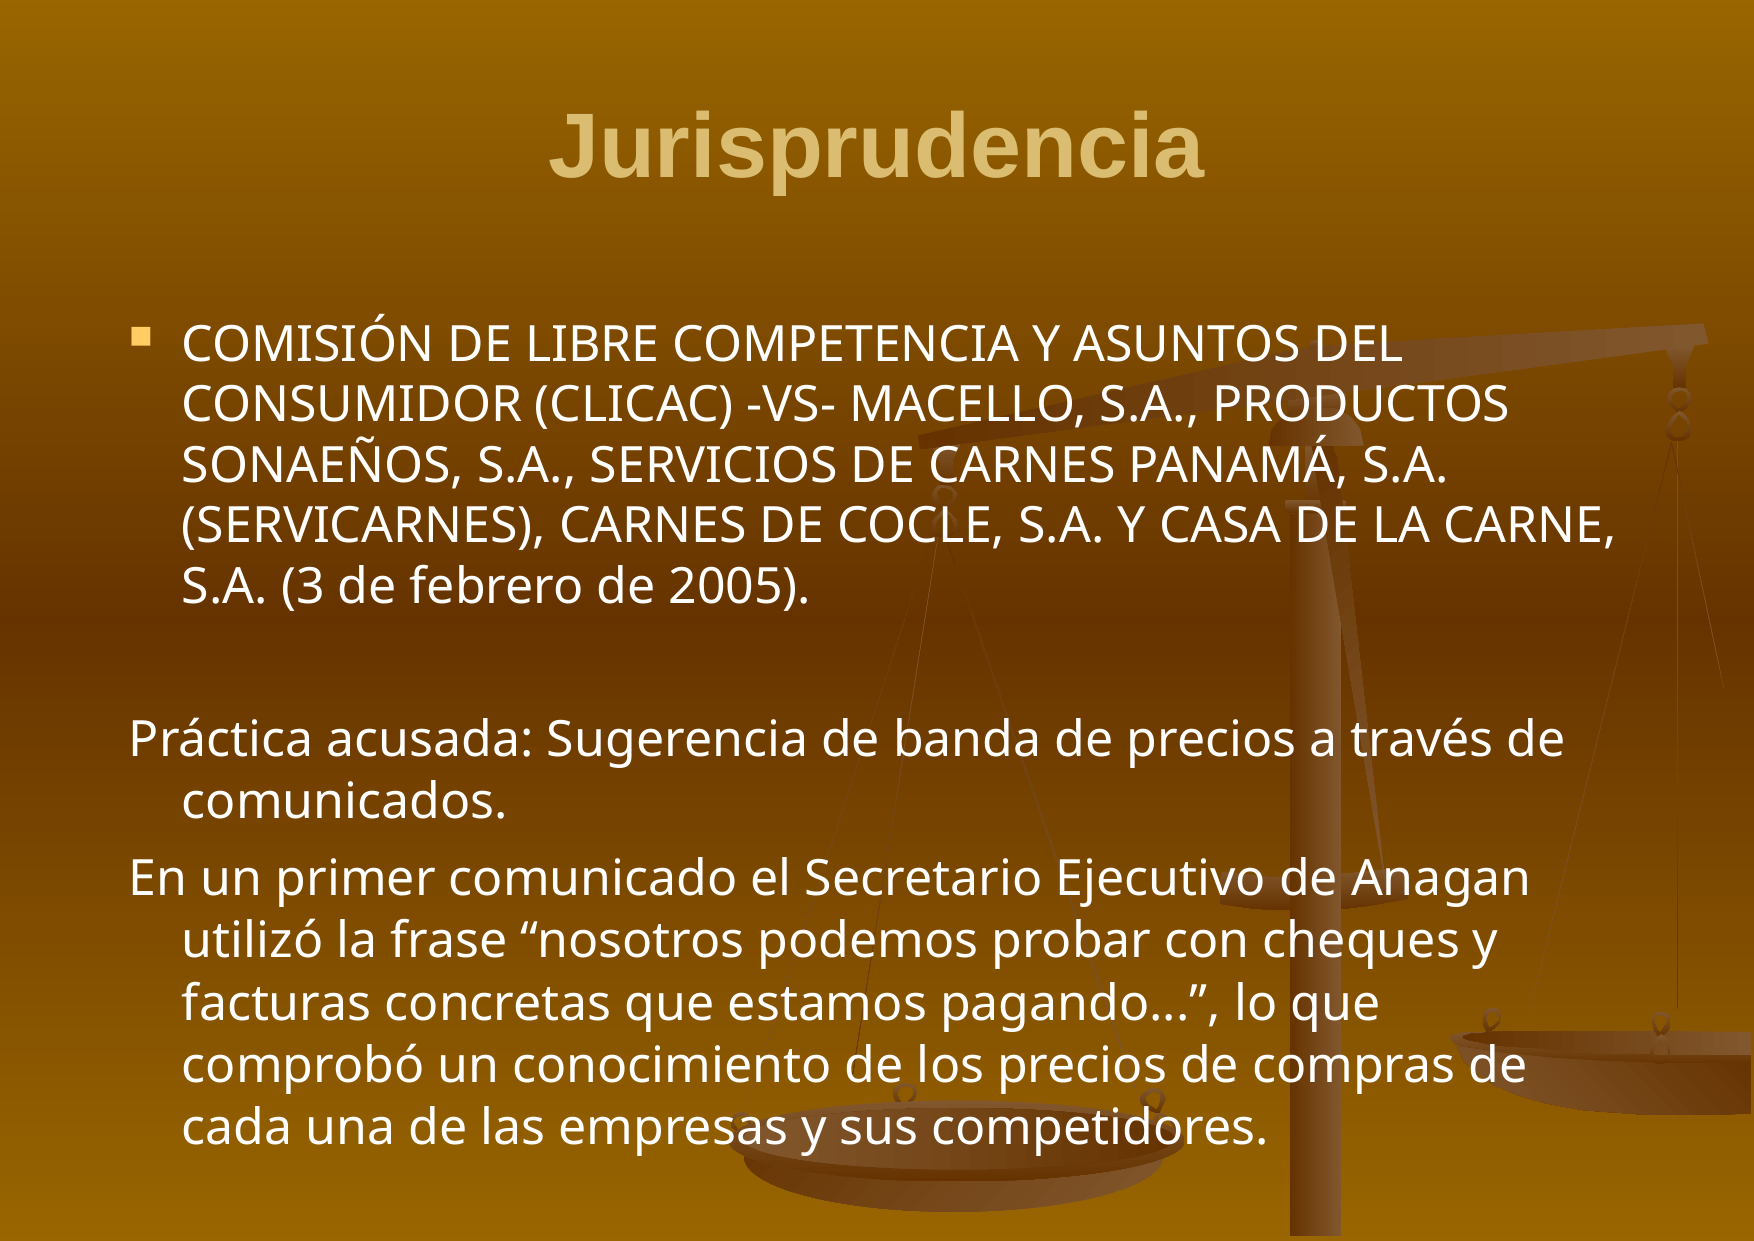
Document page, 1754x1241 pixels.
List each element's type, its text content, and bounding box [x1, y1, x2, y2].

list COMISIÓN DE LIBRE COMPETENCIA Y ASUNTOS DEL CONSUMIDOR (CLICAC) -VS- MACELLO, S.A., PRODUCTOS SONAEÑOS, S.A., SERVICIOS DE CARNES PANAMÁ, S.A. (SERVICARNES), CARNES DE COCLE, S.A. Y CASA DE LA CARNE, S.A. (3 de febrero de 2005). Práctica acusada: Sugerencia de banda de precios a través de comunicados. En un primer comunicado el Secretario Ejecutivo de Anagan utilizó la frase “nosotros podemos probar con cheques y facturas concretas que estamos pagando...”, lo que comprobó un conocimiento de los precios de compras de cada una de las empresas y sus competidores. [128, 310, 1626, 1156]
title Jurisprudencia [128, 52, 1626, 261]
